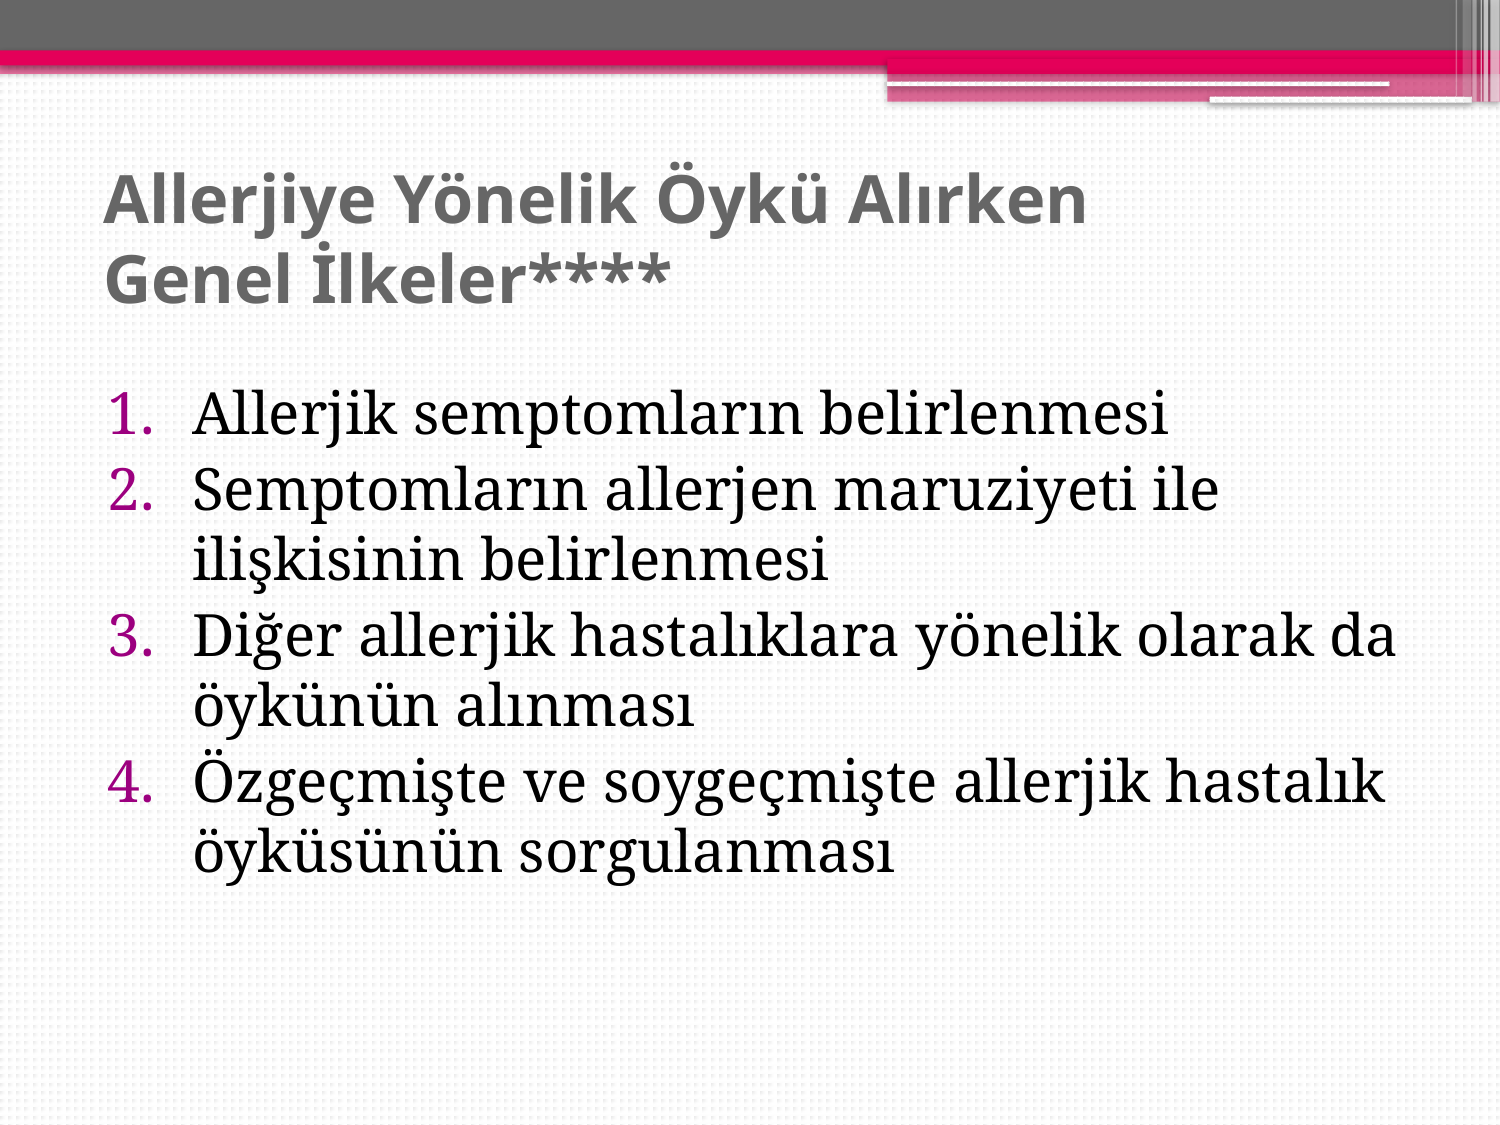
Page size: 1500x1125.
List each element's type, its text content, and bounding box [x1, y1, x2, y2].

title Allerjiye Yönelik Öykü Alırken Genel İlkeler**** [88, 149, 1439, 324]
list Allerjik semptomların belirlenmesi Semptomların allerjen maruziyeti ile ilişkisinin belirlenmesi Diğer allerjik hastalıklara yönelik olarak da öykünün alınması Özgeçmişte ve soygeçmişte allerjik hastalık öyküsünün sorgulanması [75, 368, 1425, 1079]
